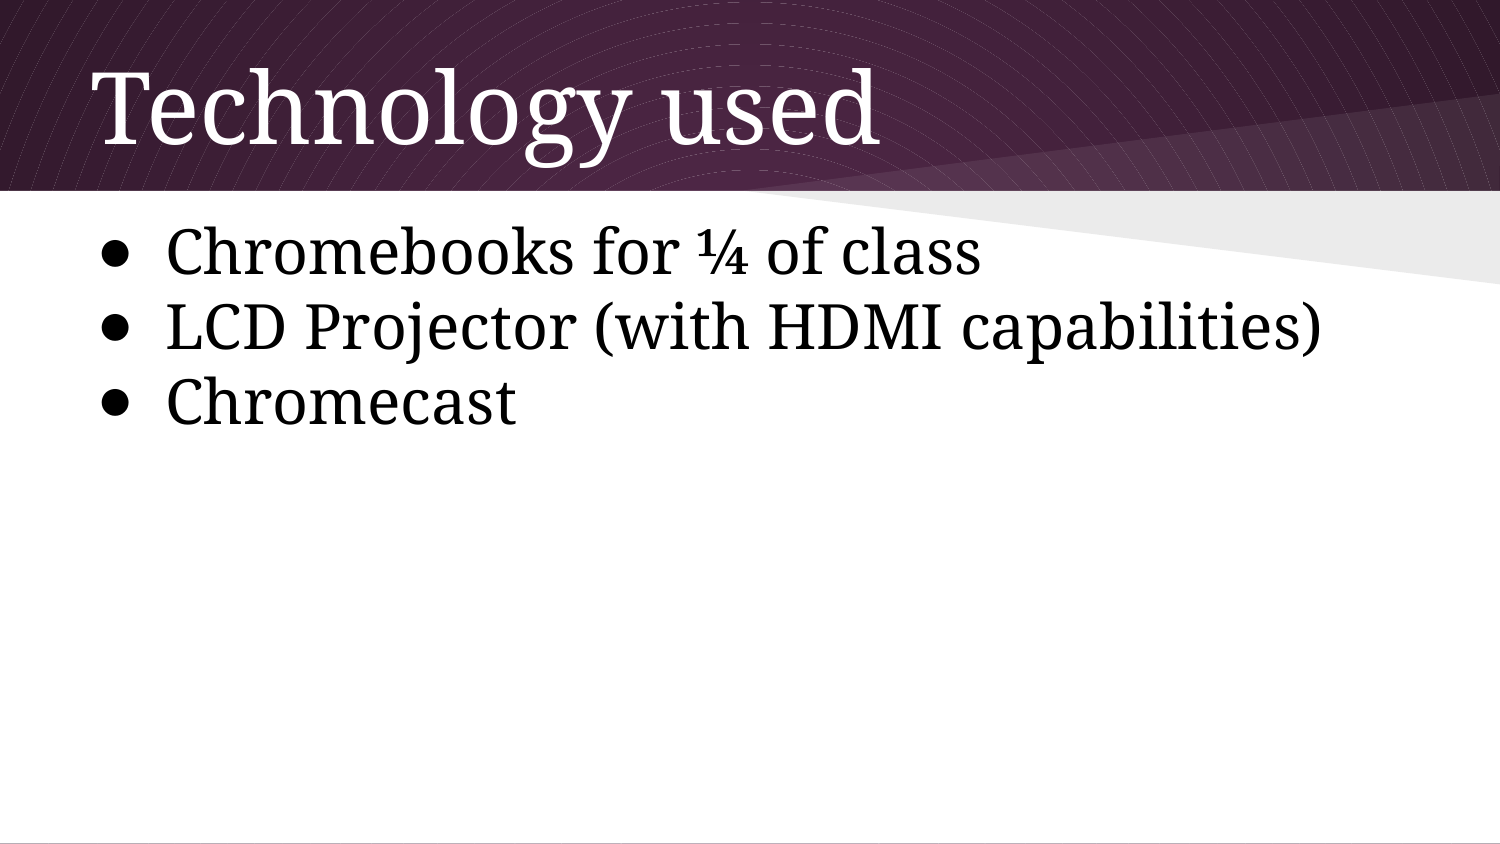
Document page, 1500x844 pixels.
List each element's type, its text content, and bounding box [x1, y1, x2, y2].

list Chromebooks for ¼ of class LCD Projector (with HDMI capabilities) Chromecast [75, 196, 1425, 808]
title Technology used [75, 33, 1425, 175]
